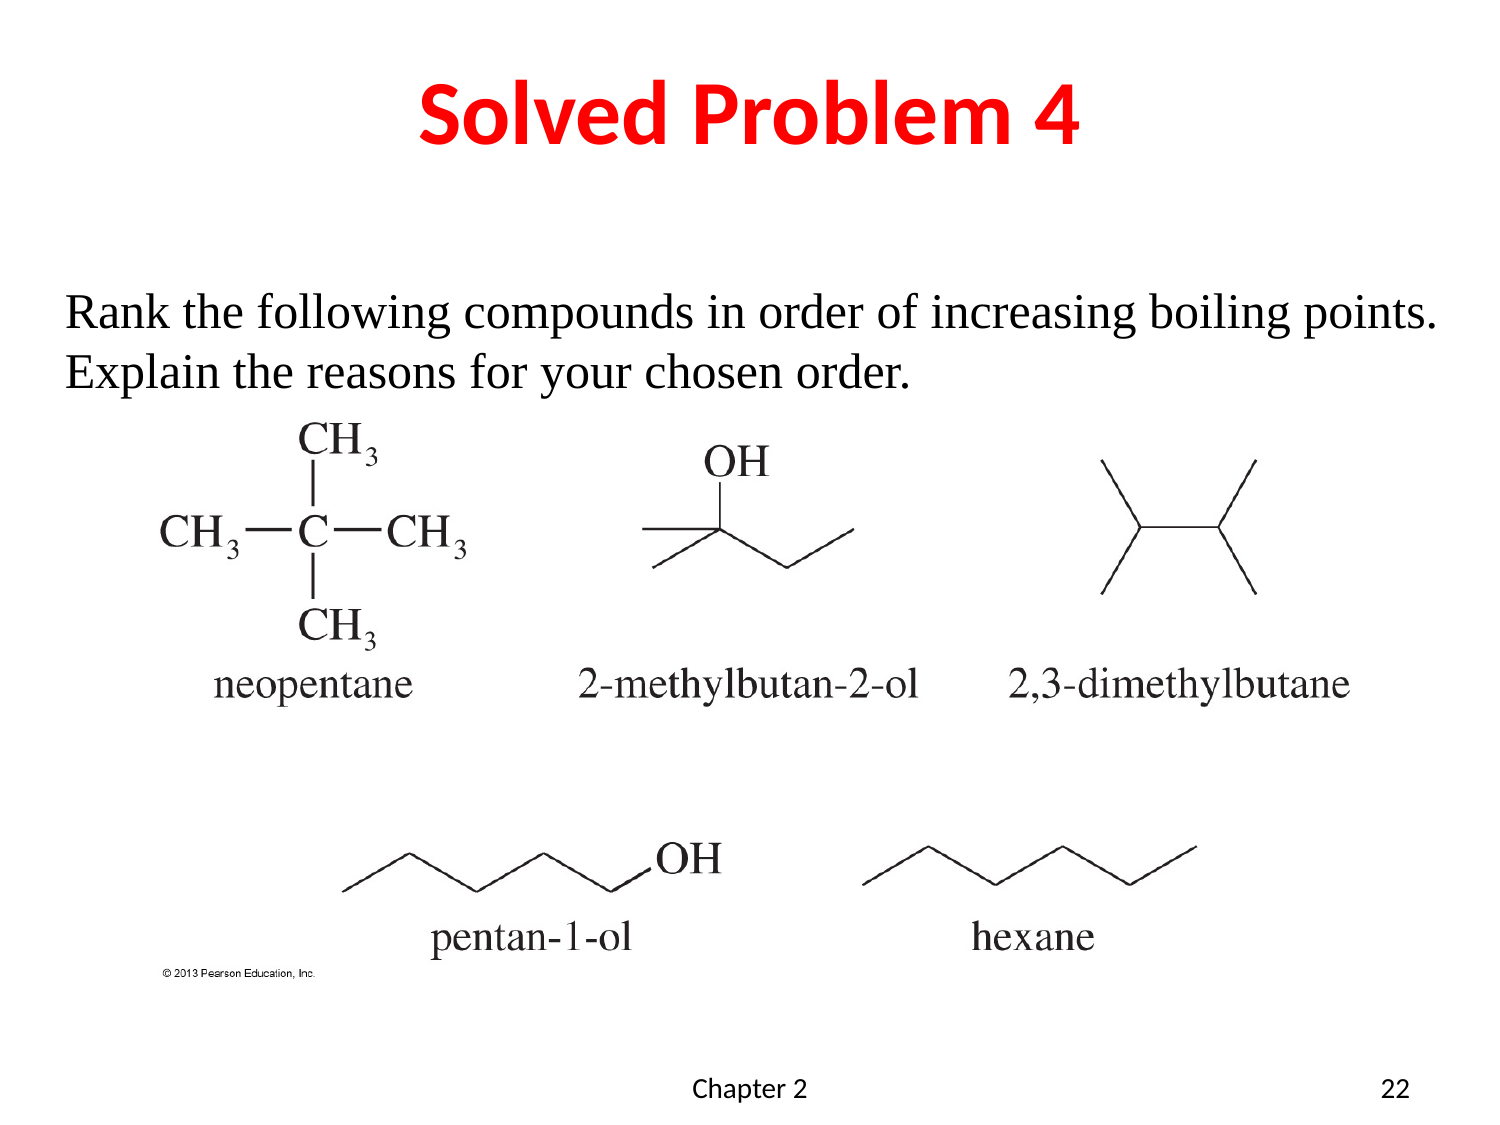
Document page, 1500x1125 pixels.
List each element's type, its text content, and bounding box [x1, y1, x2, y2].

text_box Chapter 2 [512, 1061, 988, 1125]
text_box Solved Problem 4 [74, 45, 1425, 233]
text_box 22 [1074, 1061, 1425, 1125]
picture [149, 412, 1360, 988]
text_box Rank the following compounds in order of increasing boiling points. Explain the reasons for your chosen order. [49, 270, 1463, 406]
